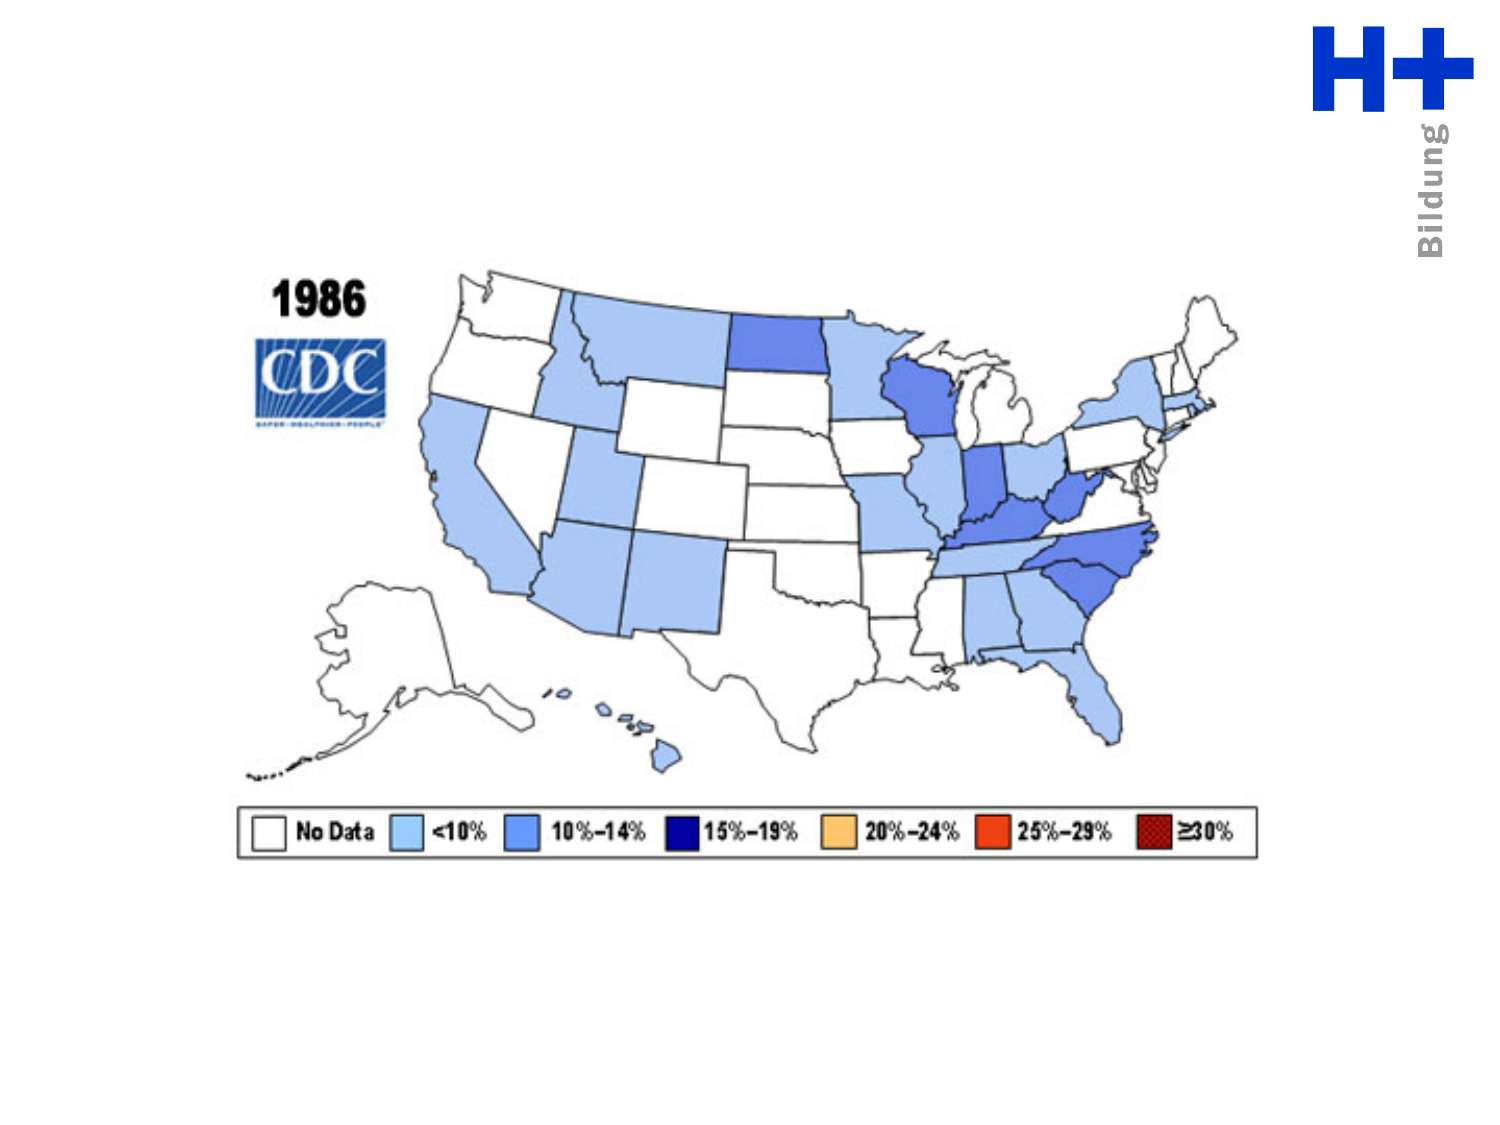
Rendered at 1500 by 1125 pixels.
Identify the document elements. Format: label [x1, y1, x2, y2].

picture [228, 257, 1272, 865]
picture [1305, 20, 1481, 265]
